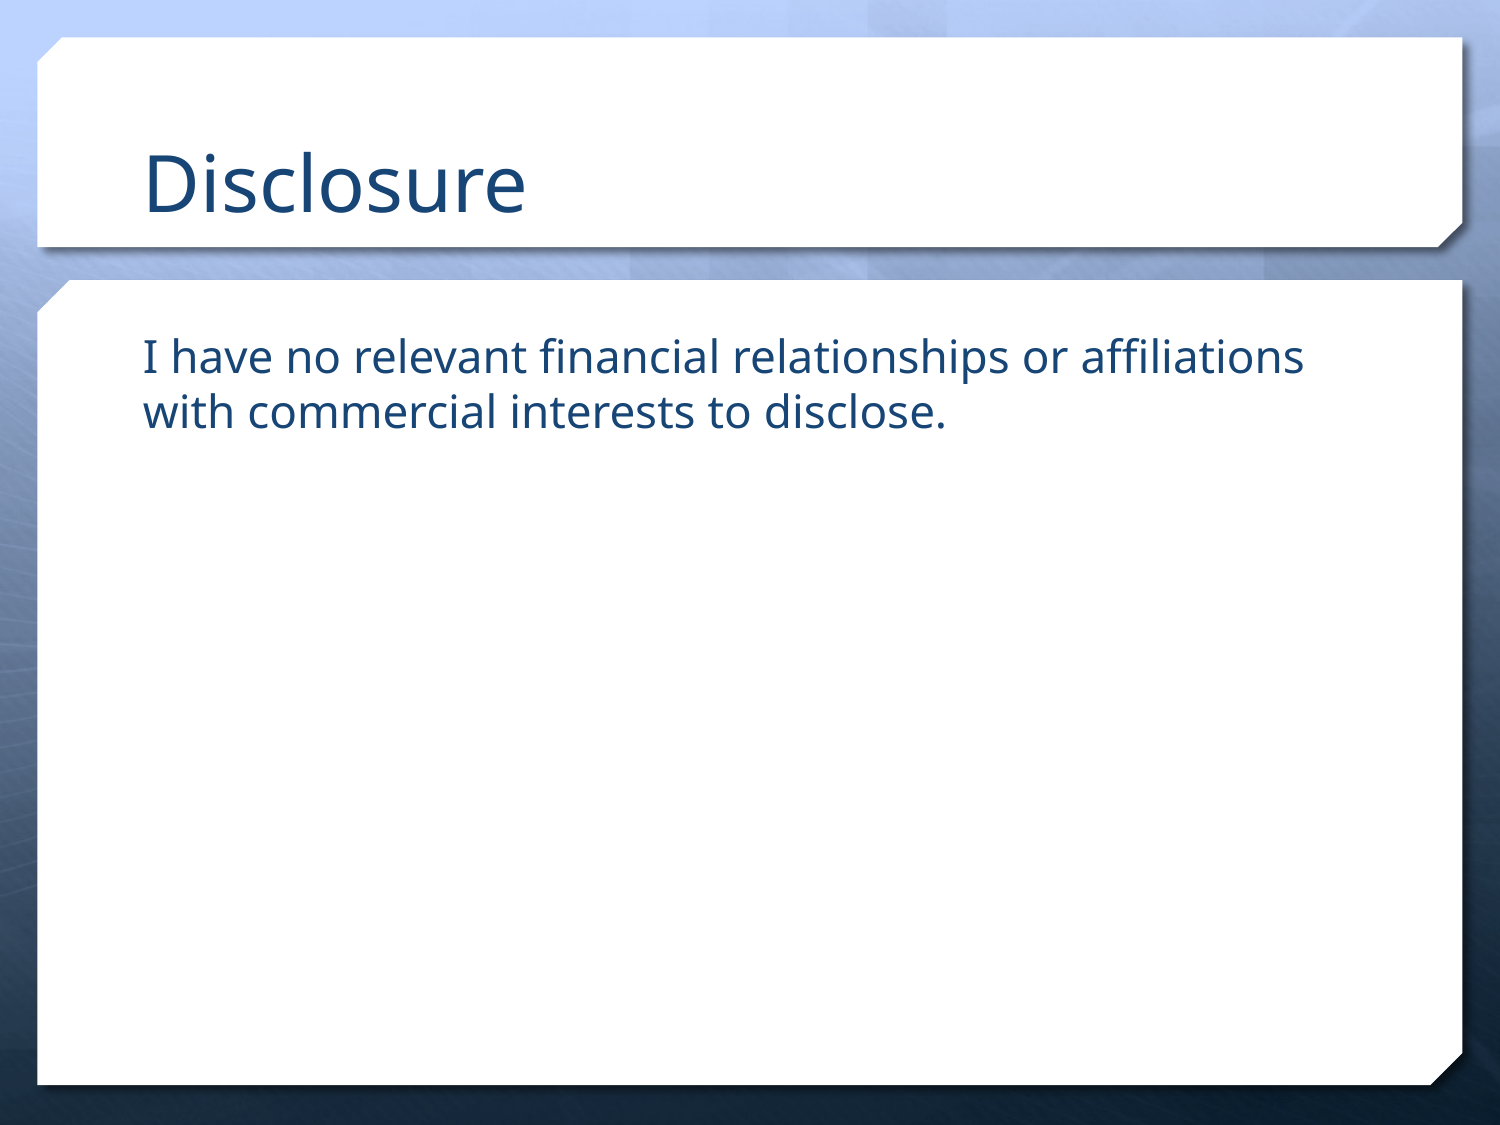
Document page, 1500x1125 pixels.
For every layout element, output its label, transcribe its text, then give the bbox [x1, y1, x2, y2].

list I have no relevant financial relationships or affiliations with commercial interests to disclose. [127, 319, 1372, 978]
title Disclosure [127, 48, 1372, 236]
